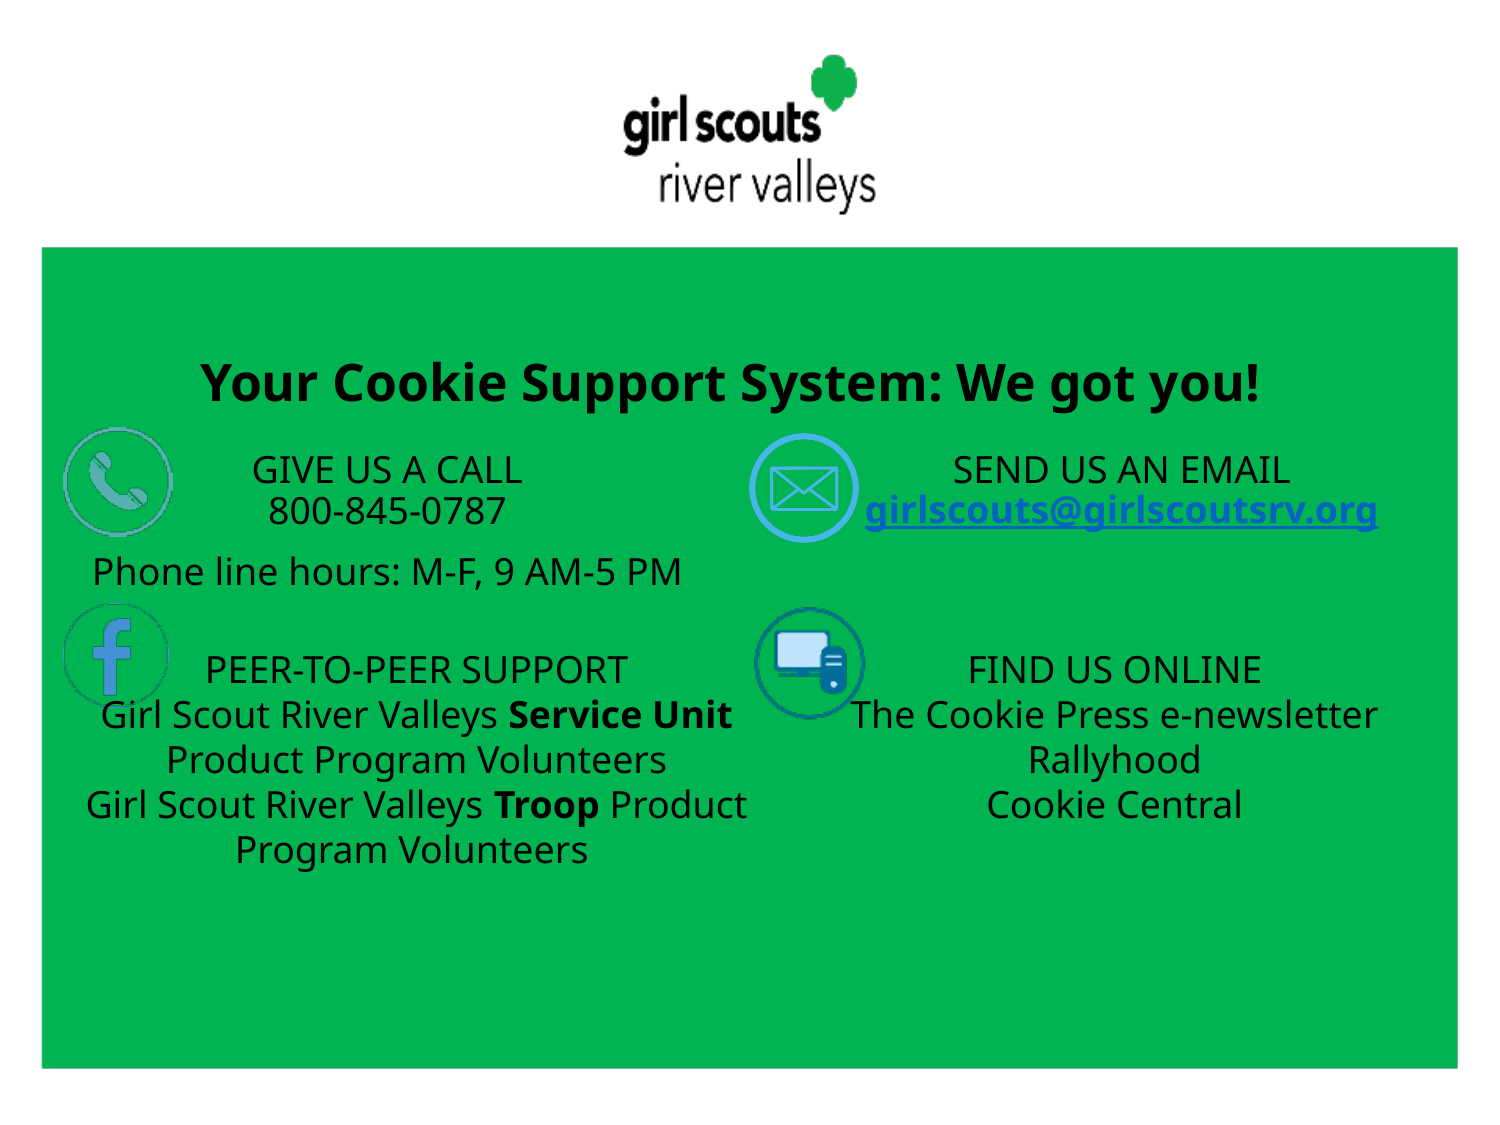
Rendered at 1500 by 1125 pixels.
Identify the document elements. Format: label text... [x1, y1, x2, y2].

text_box PEER-TO-PEER SUPPORT Girl Scout River Valleys Service Unit Product Program Volunteers Girl Scout River Valleys Troop Product Program Volunteers [64, 638, 770, 879]
text_box FIND US ONLINE The Cookie Press e-newsletter Rallyhood Cookie Central [762, 638, 1468, 833]
text_box GIVE US A CALL 800-845-0787 Phone line hours: M-F, 9 AM-5 PM [44, 445, 731, 649]
title Your Cookie Support System: We got you! [168, 336, 1294, 421]
text_box SEND US AN EMAIL girlscouts@girlscoutsrv.org [859, 447, 1475, 539]
picture [0, 0, 1500, 1125]
